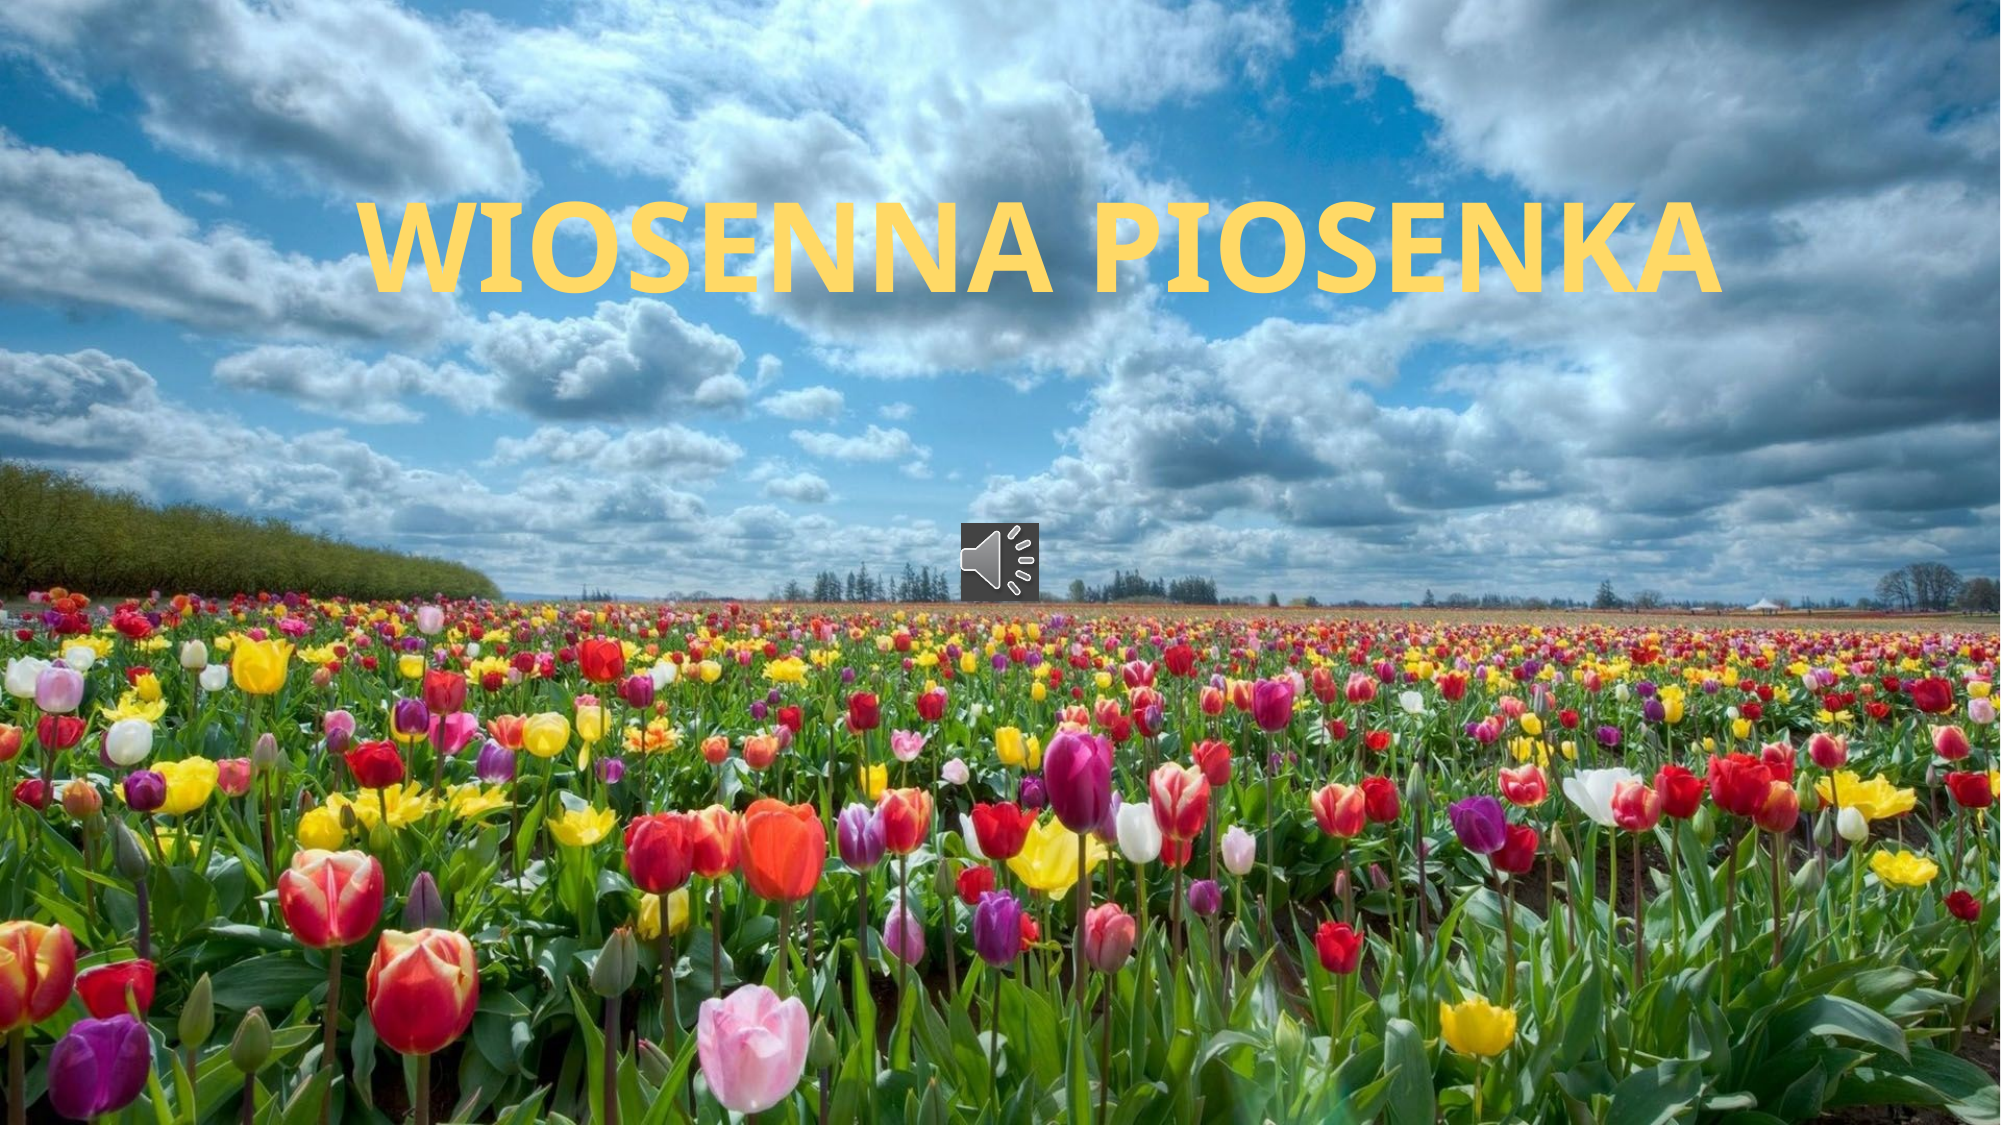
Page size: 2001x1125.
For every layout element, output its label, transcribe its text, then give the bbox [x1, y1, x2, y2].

title WIOSENNA PIOSENKA [238, 56, 1842, 448]
picture [0, 0, 2001, 1125]
